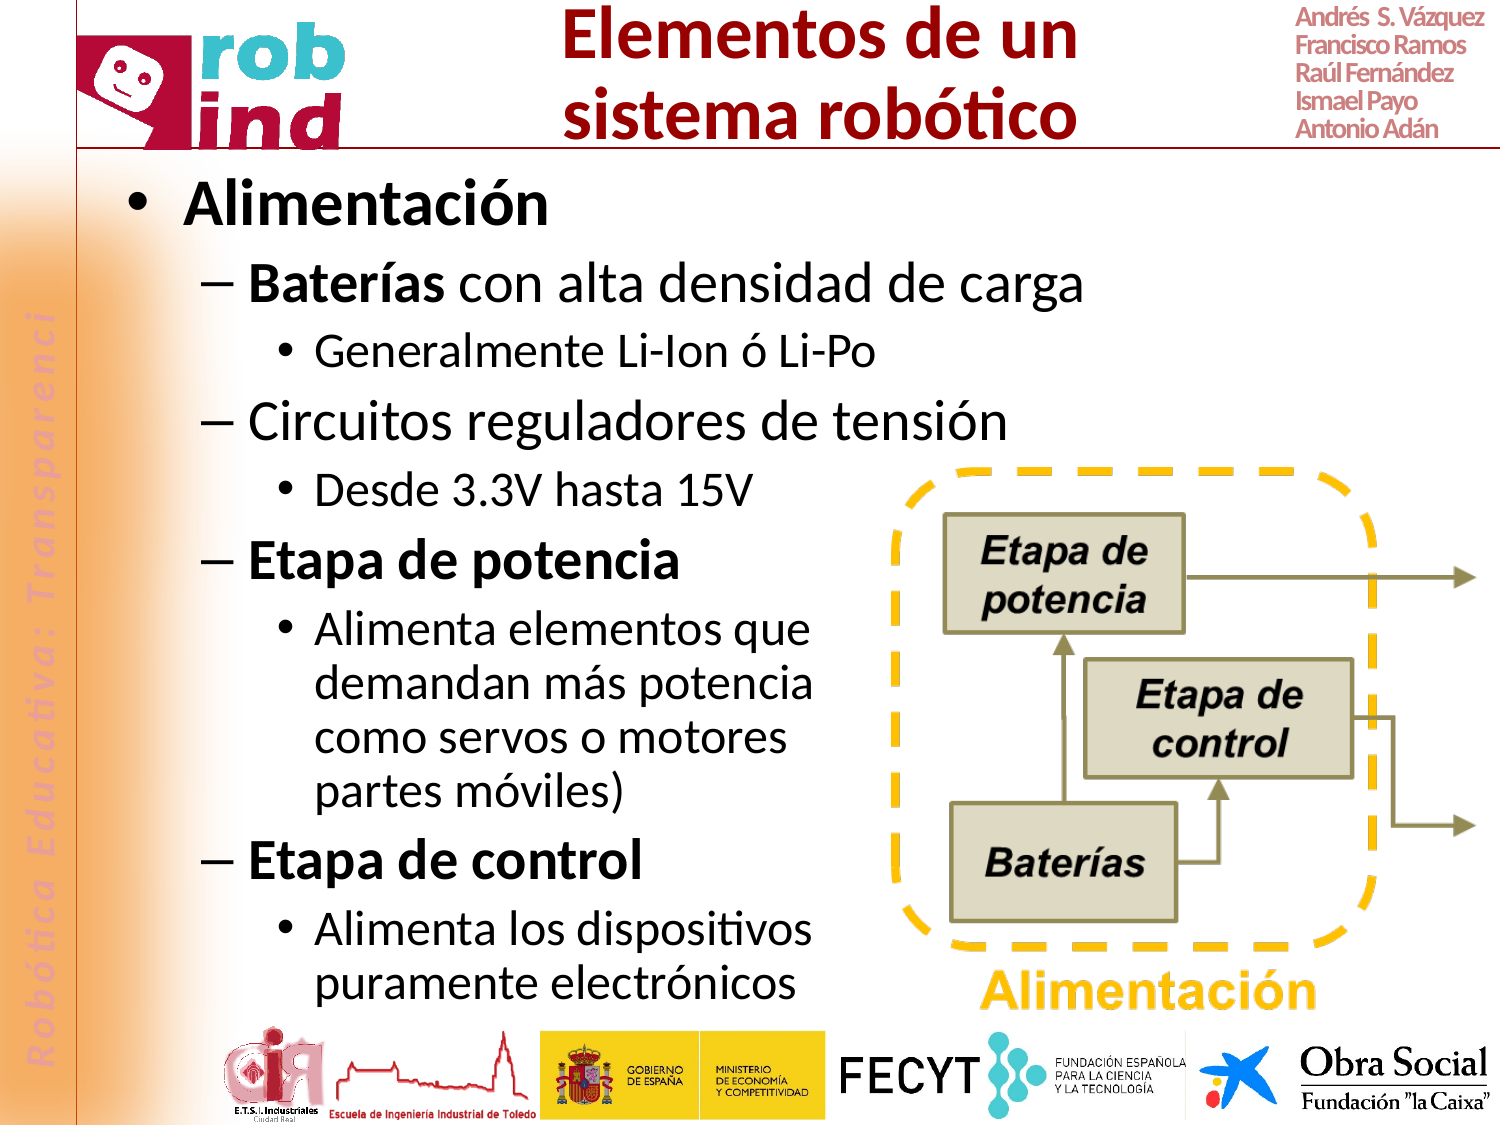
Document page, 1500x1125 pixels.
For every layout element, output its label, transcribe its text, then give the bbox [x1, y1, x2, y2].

picture [76, 16, 347, 150]
list Alimentación Baterías con alta densidad de carga Generalmente Li-Ion ó Li-Po Circuitos reguladores de tensión Desde 3.3V hasta 15V Etapa de potencia Alimenta elementos que demandan más potencia como servos o motores partes móviles) Etapa de control Alimenta los dispositivos puramente electrónicos [112, 160, 1436, 1024]
picture [540, 467, 1500, 1120]
title Elementos de un sistema robótico [348, 0, 1294, 149]
picture [221, 1026, 537, 1124]
